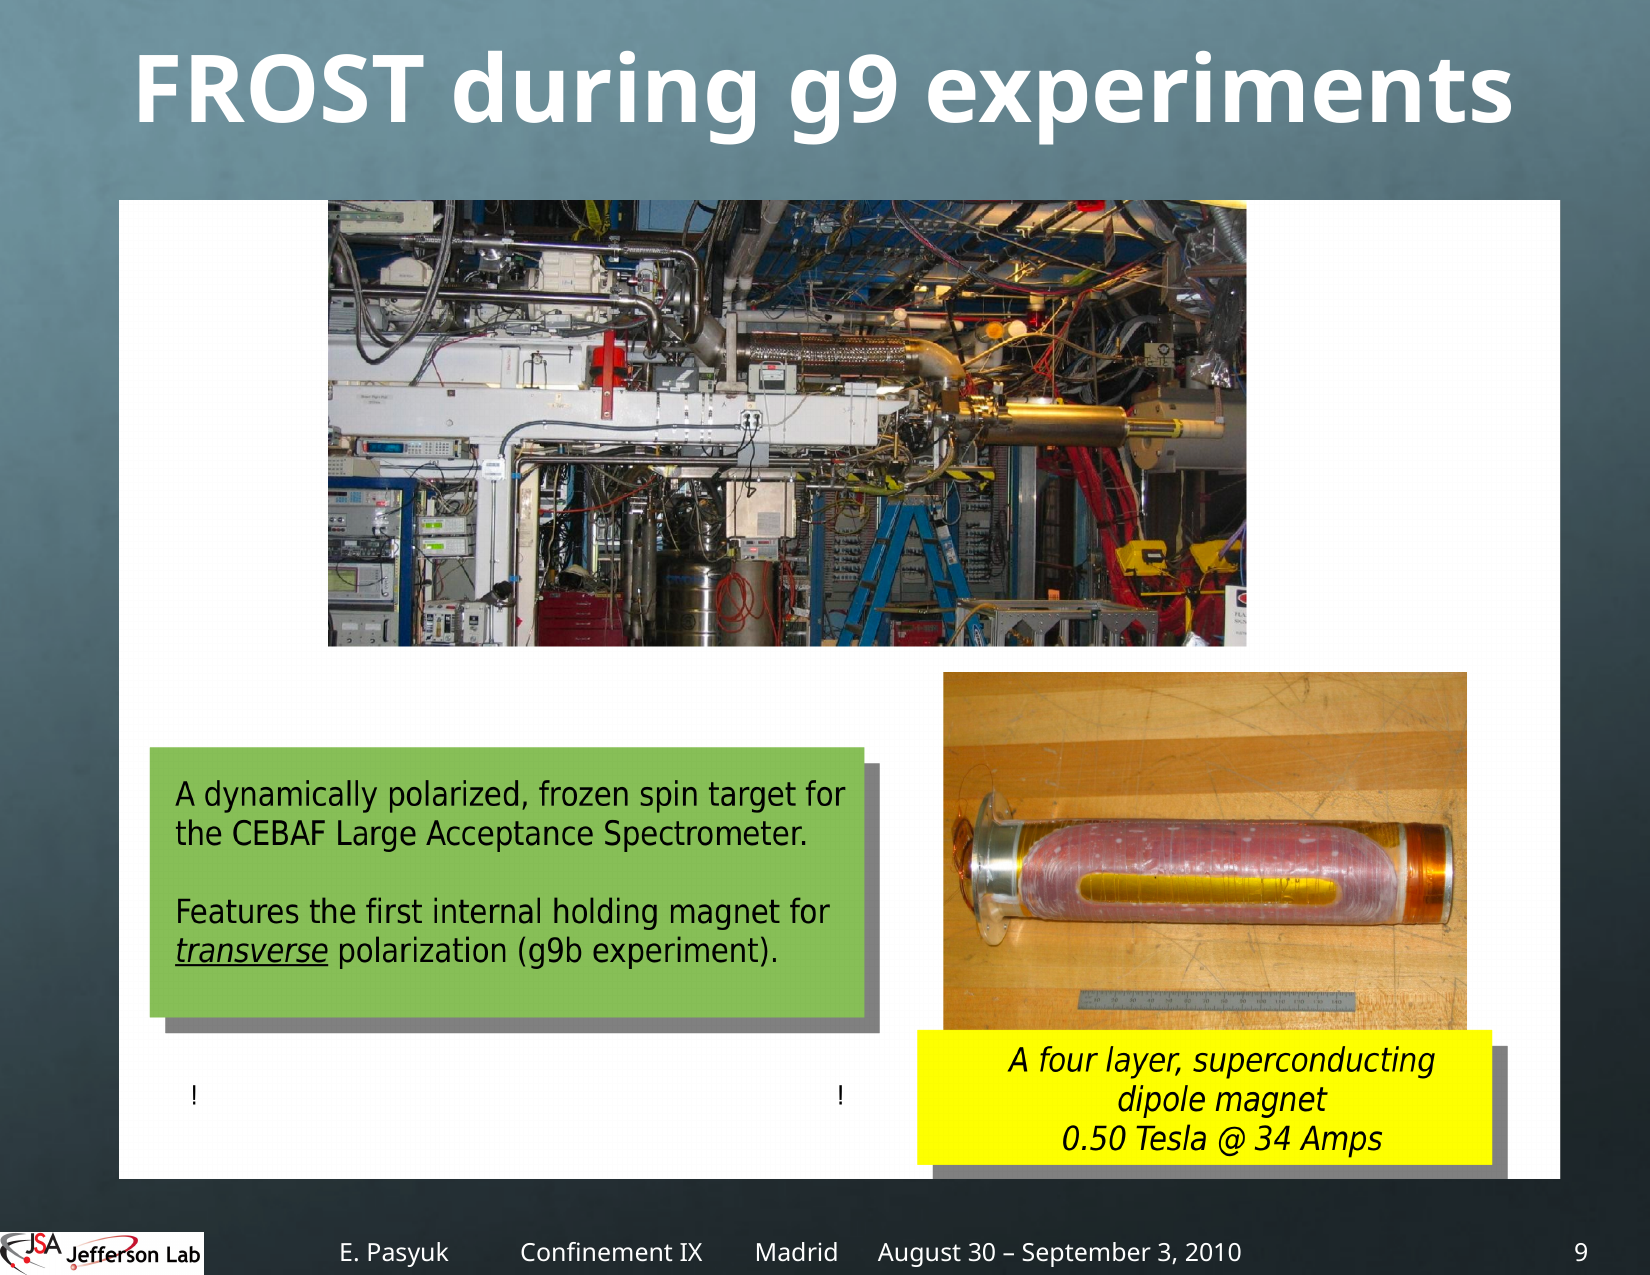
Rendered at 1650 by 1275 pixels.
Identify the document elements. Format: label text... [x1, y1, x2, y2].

slide_number 9 [1512, 1232, 1650, 1275]
picture [118, 200, 1562, 1180]
footer E. Pasyuk Confinement IX Madrid August 30 – September 3, 2010 [322, 1253, 1336, 1275]
picture [0, 1232, 204, 1275]
title FROST during g9 experiments [0, 0, 1647, 170]
